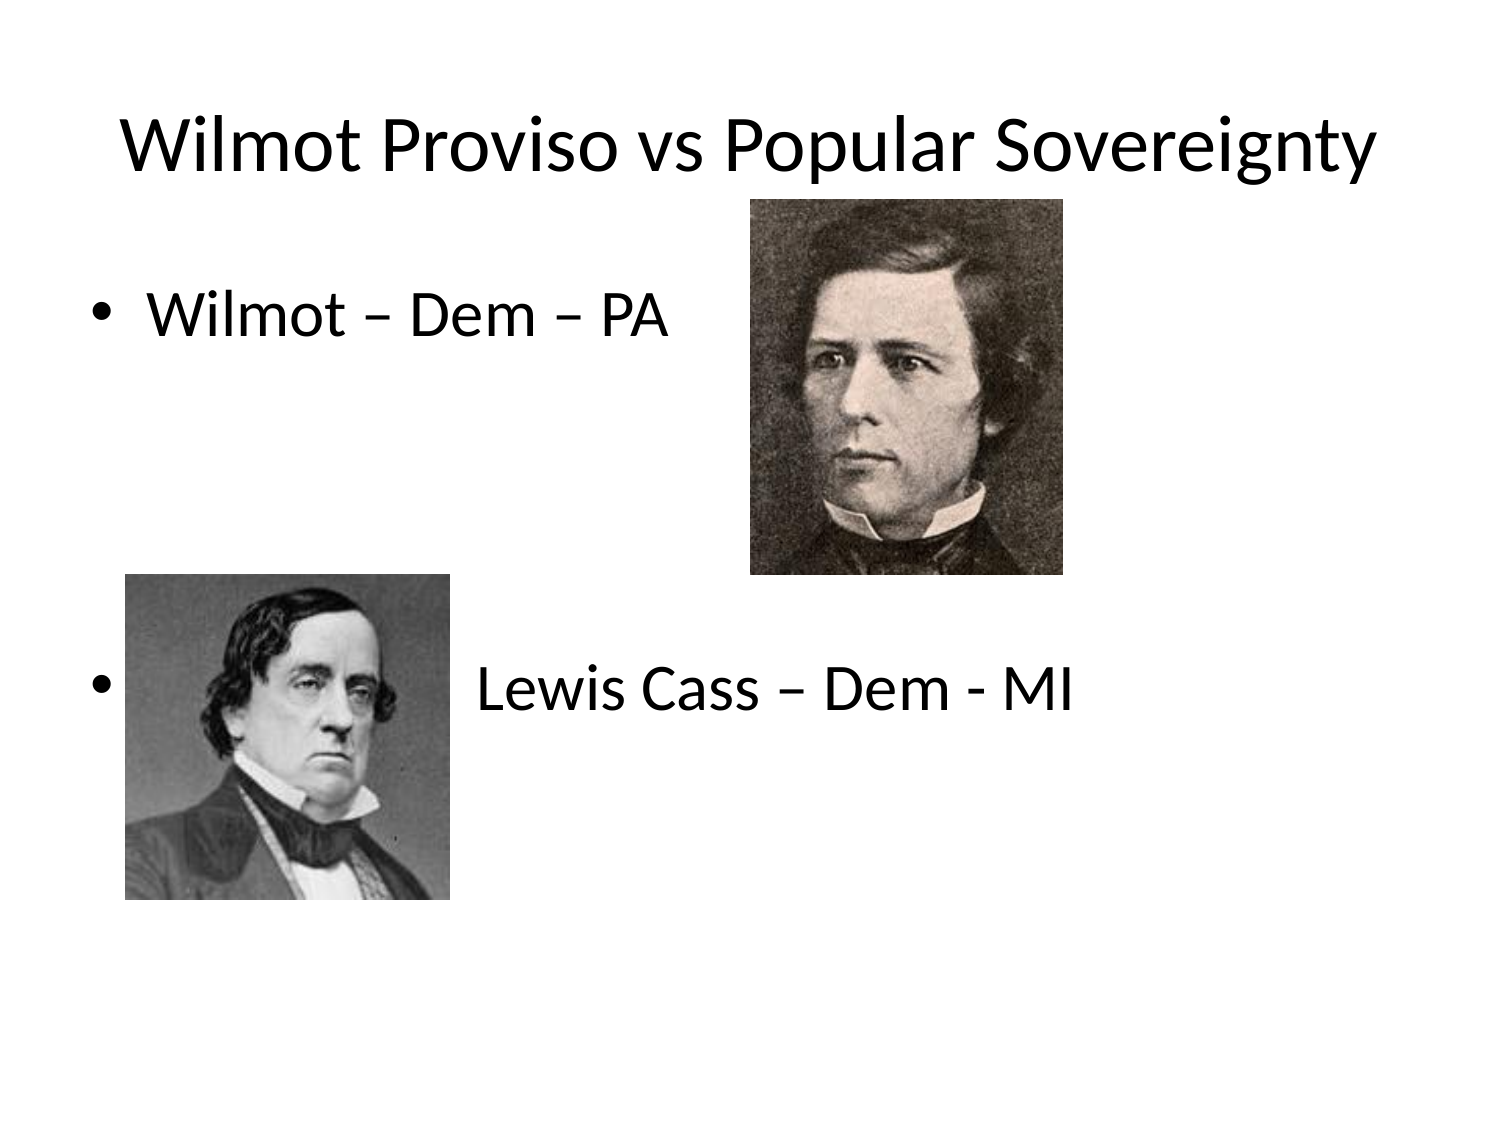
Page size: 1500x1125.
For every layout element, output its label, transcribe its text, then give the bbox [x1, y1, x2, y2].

picture [749, 199, 1063, 576]
list Wilmot – Dem – PA Lewis Cass – Dem - MI [75, 262, 1425, 1005]
title Wilmot Proviso vs Popular Sovereignty [75, 45, 1425, 233]
picture [124, 574, 451, 901]
